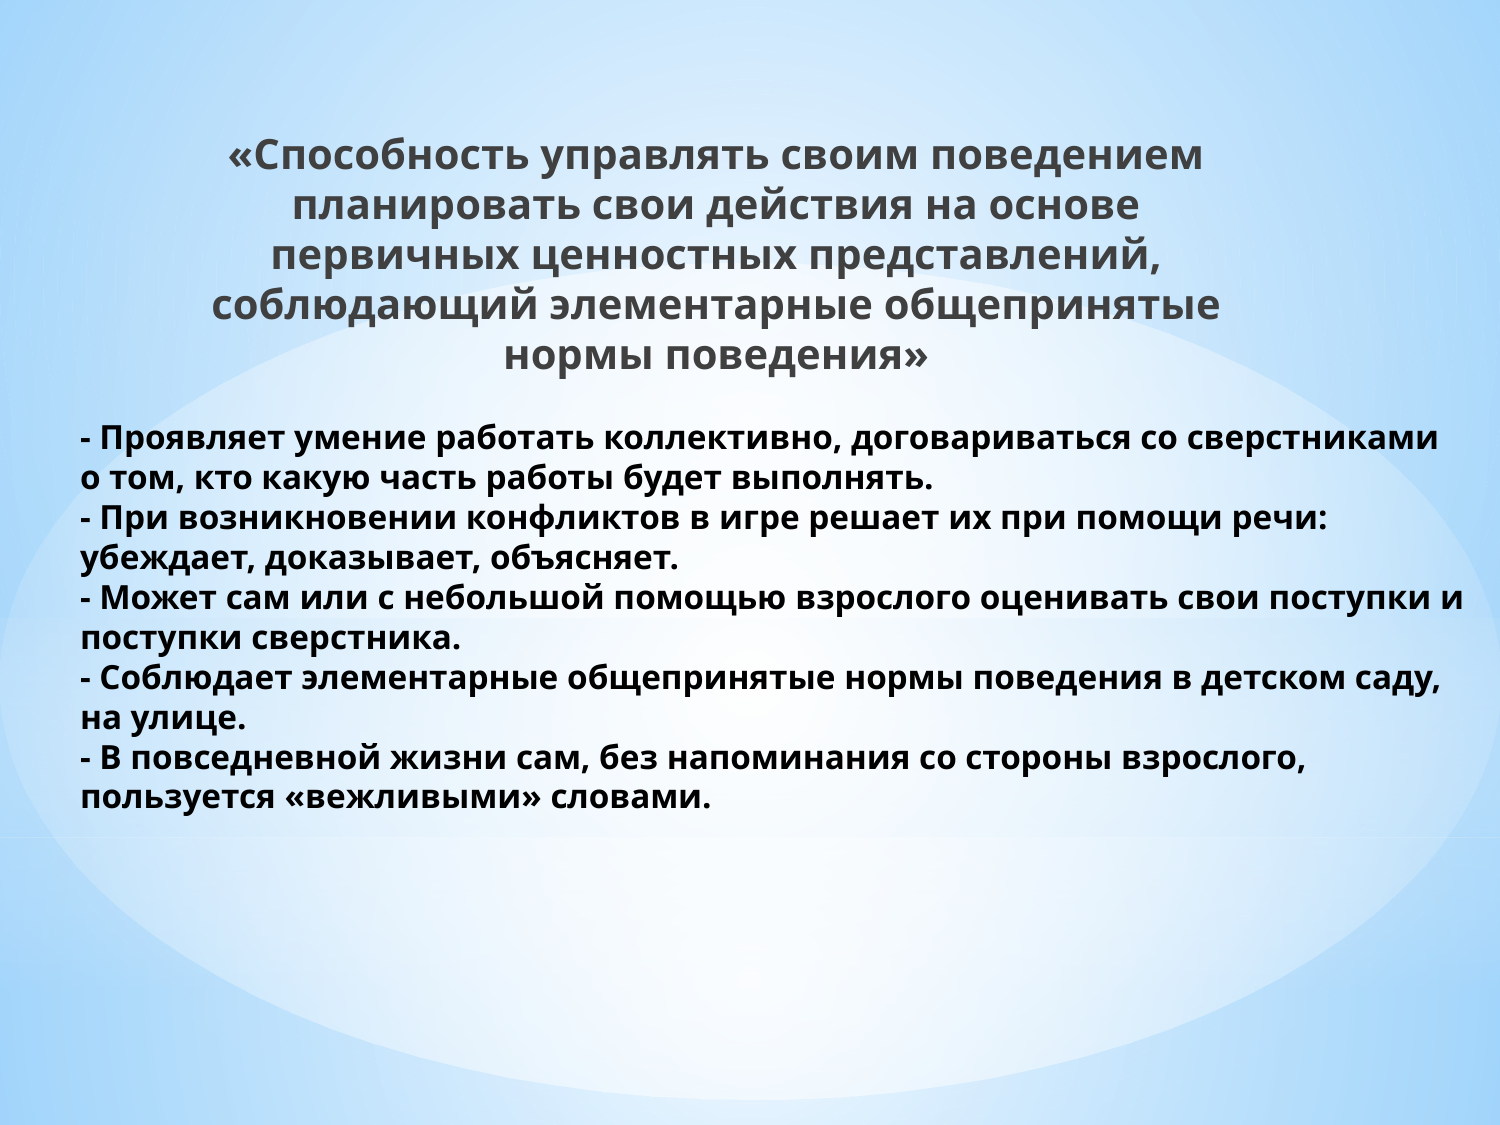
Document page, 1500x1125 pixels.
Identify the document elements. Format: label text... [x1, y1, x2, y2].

list «Способность управлять своим поведением планировать свои действия на основе первичных ценностных представлений, соблюдающий элементарные общепринятые нормы поведения» [187, 120, 1238, 421]
title - Проявляет умение работать коллективно, договариваться со сверстниками о том, кто какую часть работы будет выполнять. - При возникновении конфликтов в игре решает их при помощи речи: убеждает, доказывает, объясняет. - Может сам или с небольшой помощью взрослого оценивать свои поступки и поступки сверстника. - Соблюдает элементарные общепринятые нормы поведения в детском саду, на улице. - В повседневной жизни сам, без напоминания со стороны взрослого, пользуется «вежливыми» словами. [64, 408, 1483, 717]
